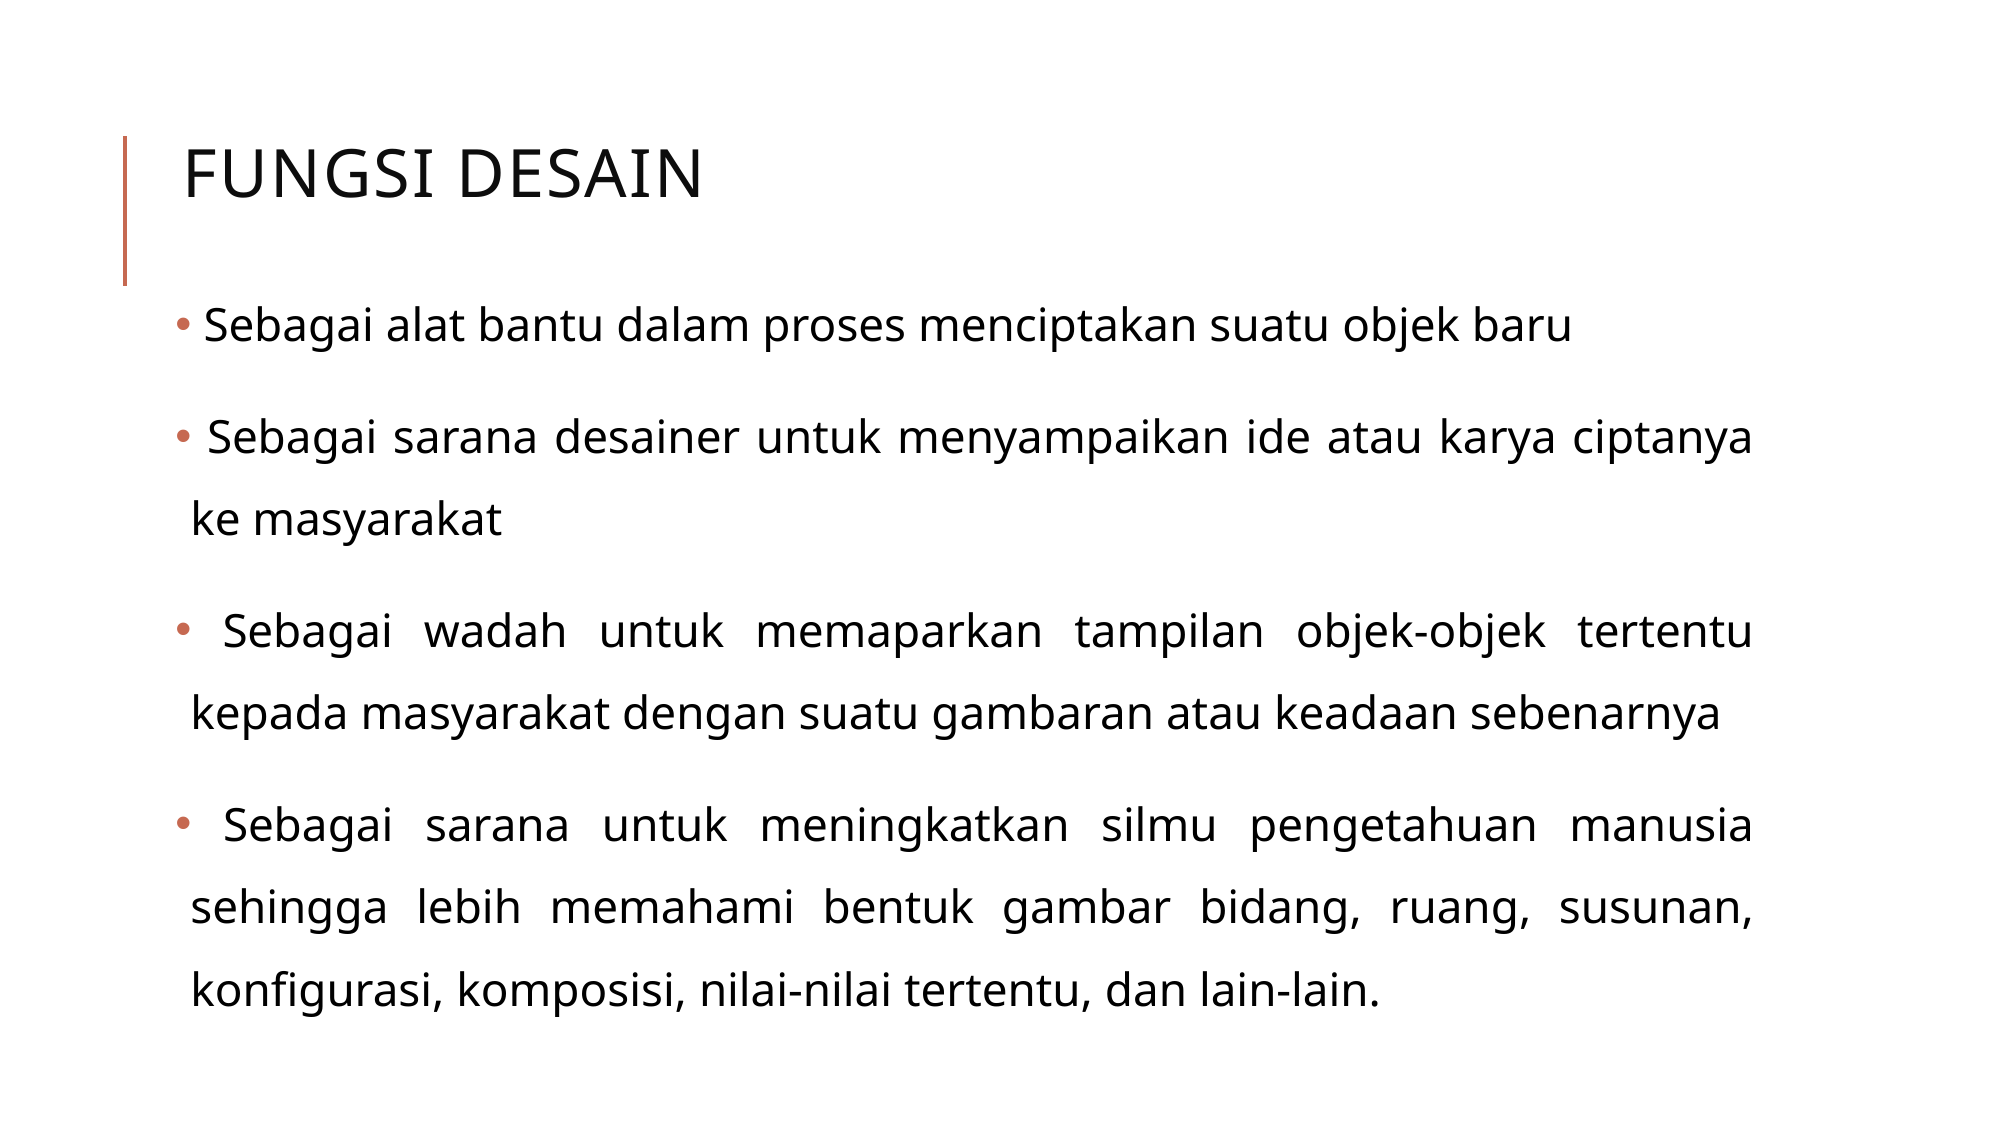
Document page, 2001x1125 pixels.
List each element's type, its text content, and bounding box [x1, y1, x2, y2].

list Sebagai alat bantu dalam proses menciptakan suatu objek baru Sebagai sarana desainer untuk menyampaikan ide atau karya ciptanya ke masyarakat Sebagai wadah untuk memaparkan tampilan objek-objek tertentu kepada masyarakat dengan suatu gambaran atau keadaan sebenarnya Sebagai sarana untuk meningkatkan silmu pengetahuan manusia sehingga lebih memahami bentuk gambar bidang, ruang, susunan, konfigurasi, komposisi, nilai-nilai tertentu, dan lain-lain. [168, 261, 1763, 1035]
title Fungsi desain [168, 96, 1763, 261]
